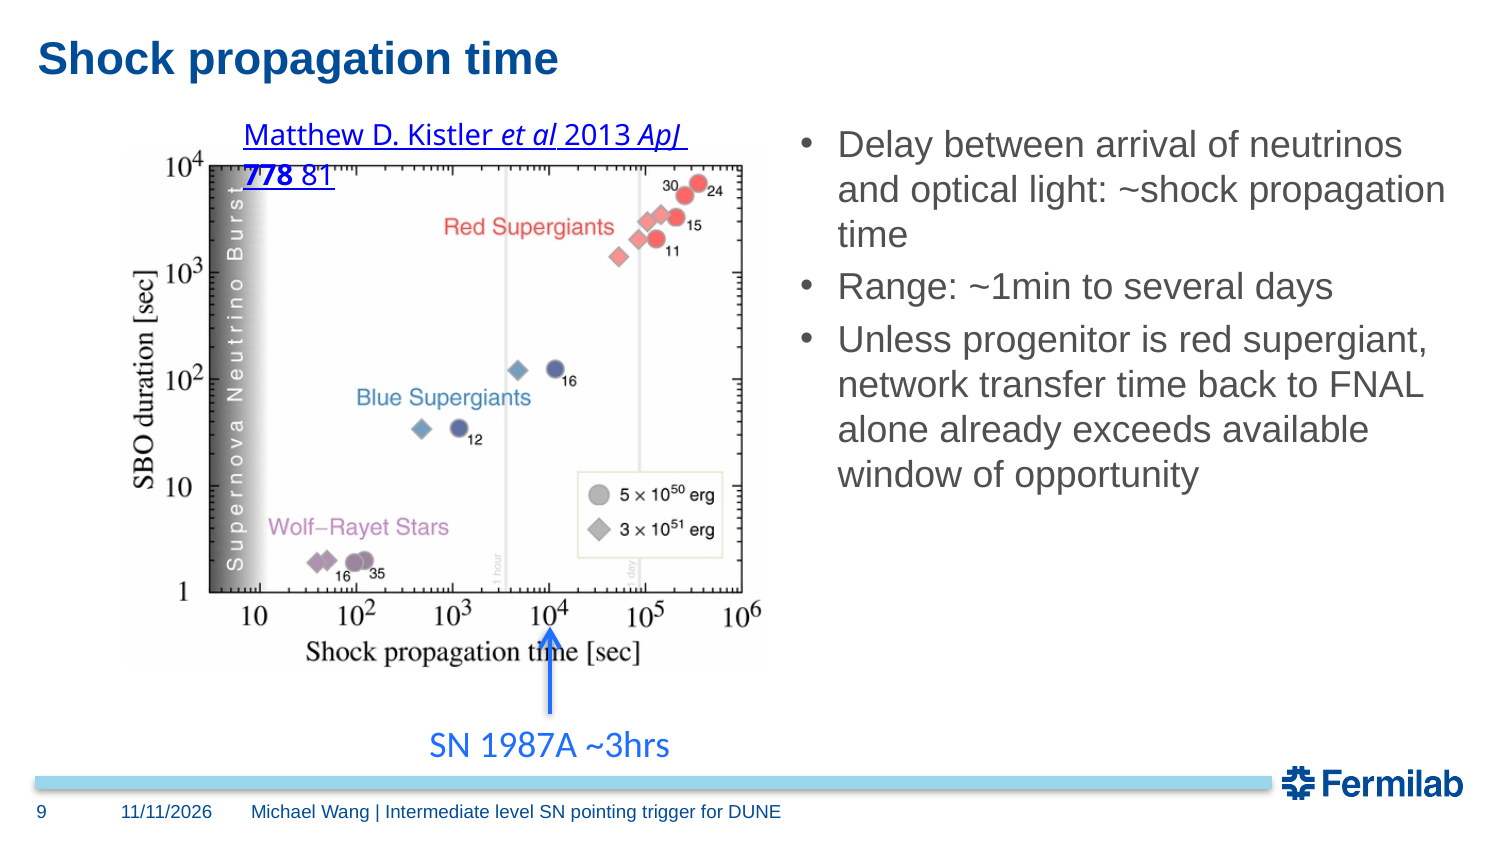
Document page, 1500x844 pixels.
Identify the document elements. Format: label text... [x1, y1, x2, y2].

text_box SN 1987A ~3hrs [414, 712, 686, 772]
title Shock propagation time [37, 30, 1463, 84]
footer Michael Wang | Intermediate level SN pointing trigger for DUNE [251, 800, 1279, 831]
slide_number 9 [36, 800, 105, 830]
text_box Matthew D. Kistler et al 2013 ApJ 778 81 [228, 109, 742, 145]
picture [1282, 766, 1463, 800]
list Delay between arrival of neutrinos and optical light: ~shock propagation time Range: ~1min to several days Unless progenitor is red supergiant, network transfer time back to FNAL alone already exceeds available window of opportunity [800, 119, 1450, 742]
picture [126, 146, 765, 669]
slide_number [120, 800, 232, 830]
